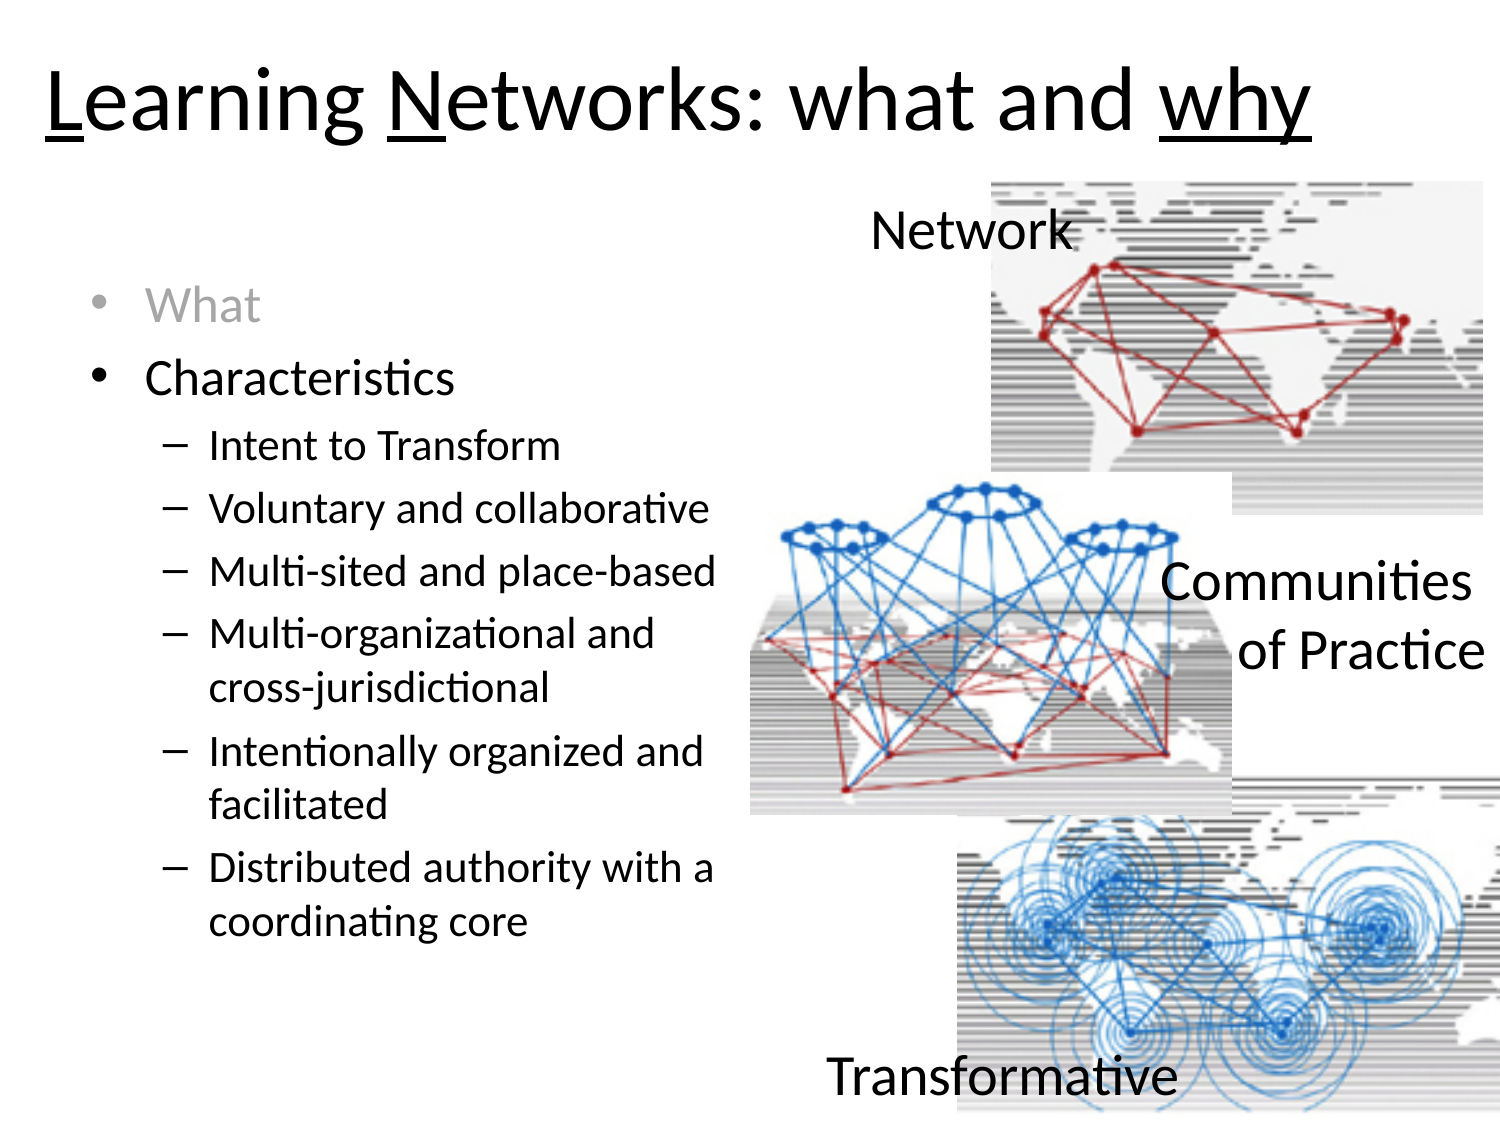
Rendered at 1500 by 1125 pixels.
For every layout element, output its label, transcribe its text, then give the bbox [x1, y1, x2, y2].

picture [750, 180, 1500, 1116]
title Learning Networks: what and why [3, 0, 1354, 188]
text_box Communities of Practice [1236, 534, 1500, 690]
text_box Network [855, 184, 986, 270]
list What Characteristics Intent to Transform Voluntary and collaborative Multi-sited and place-based Multi-organizational and cross-jurisdictional Intentionally organized and facilitated Distributed authority with a coordinating core [75, 262, 738, 1005]
text_box Transformative [811, 1029, 952, 1115]
